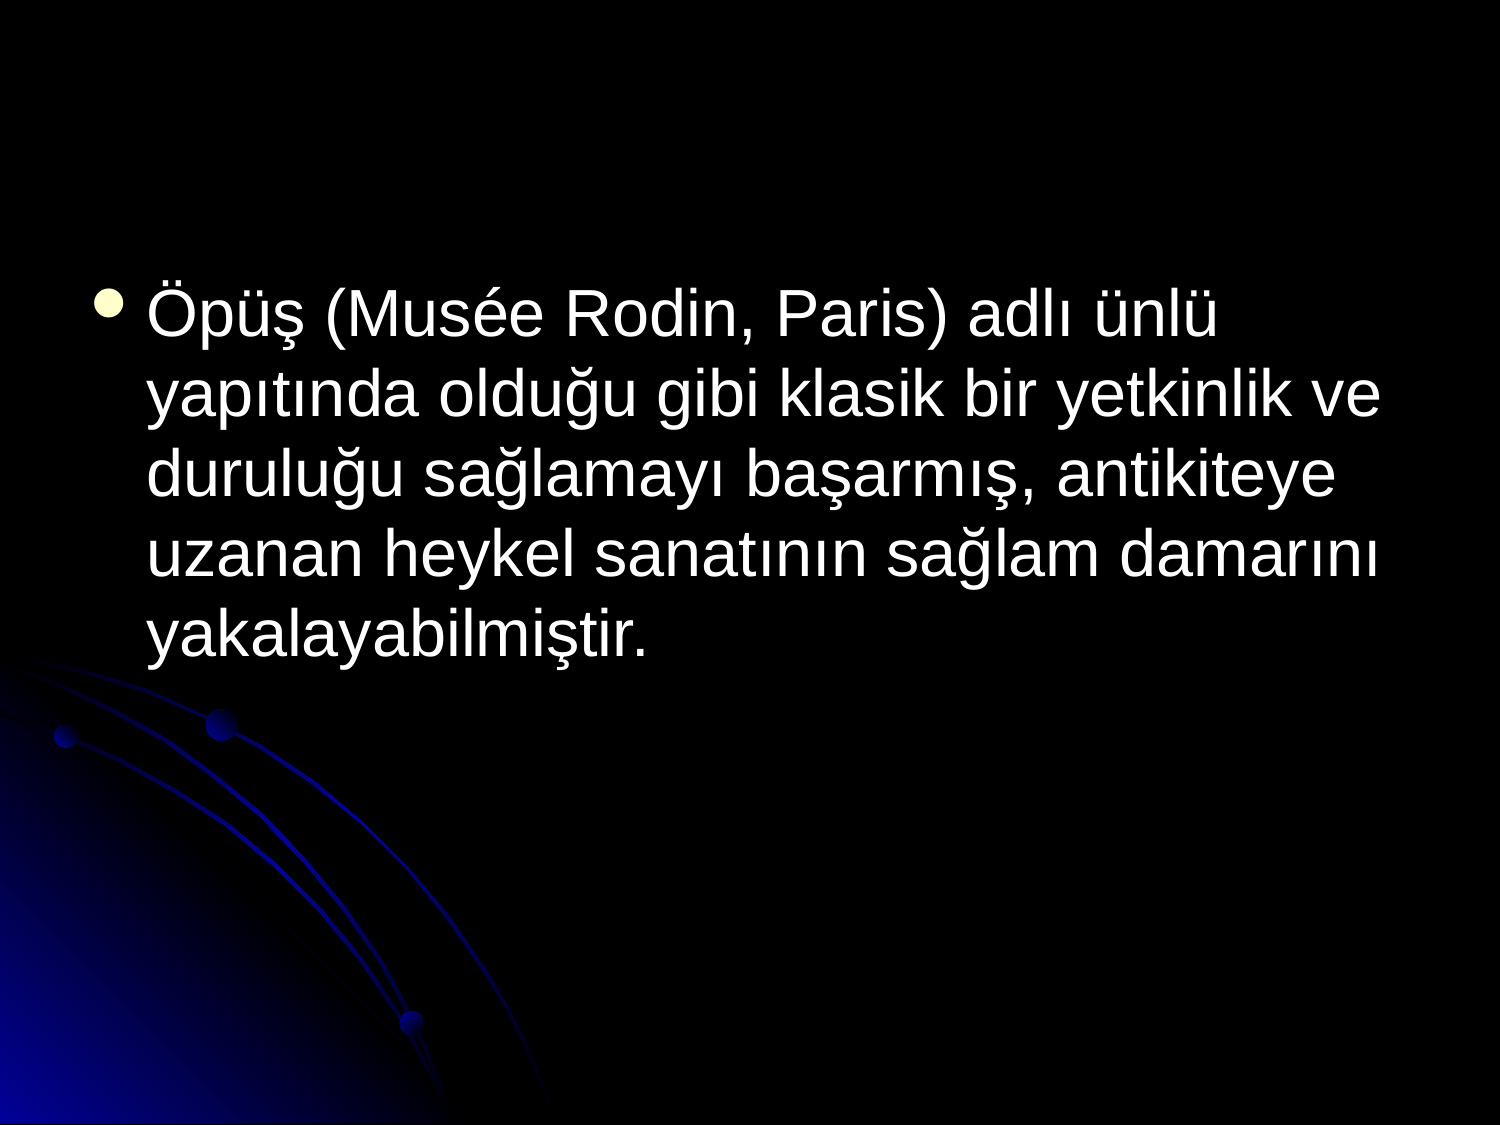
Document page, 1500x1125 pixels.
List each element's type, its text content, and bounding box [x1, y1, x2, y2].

list Öpüş (Musée Rodin, Paris) adlı ünlü yapıtında olduğu gibi klasik bir yetkinlik ve duruluğu sağlamayı başarmış, antikiteye uzanan heykel sanatının sağlam damarını yakalayabilmiştir. [75, 262, 1425, 1006]
